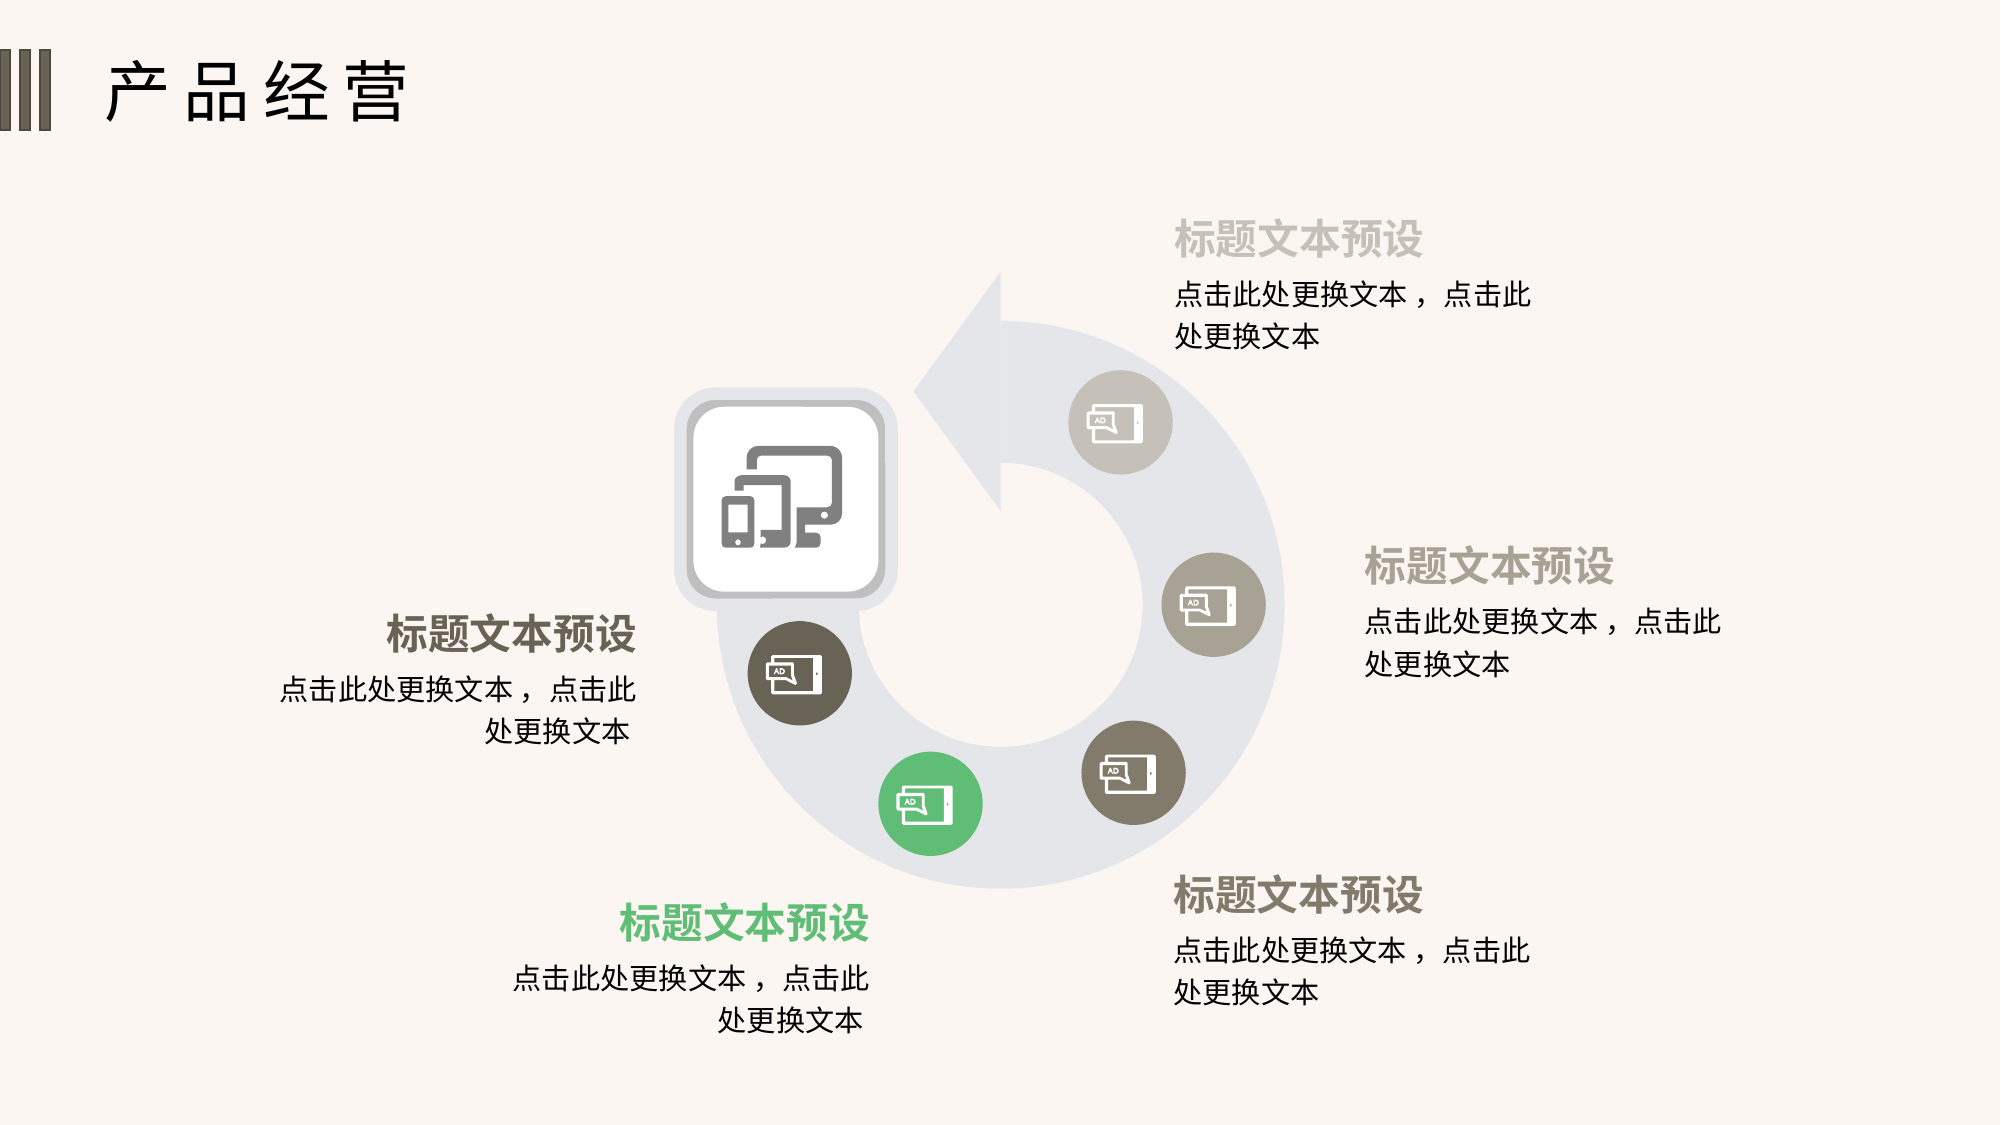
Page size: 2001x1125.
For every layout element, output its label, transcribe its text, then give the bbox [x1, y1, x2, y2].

text_box 产品经营 [90, 41, 530, 137]
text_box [245, 212, 1757, 1044]
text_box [0, 49, 50, 131]
